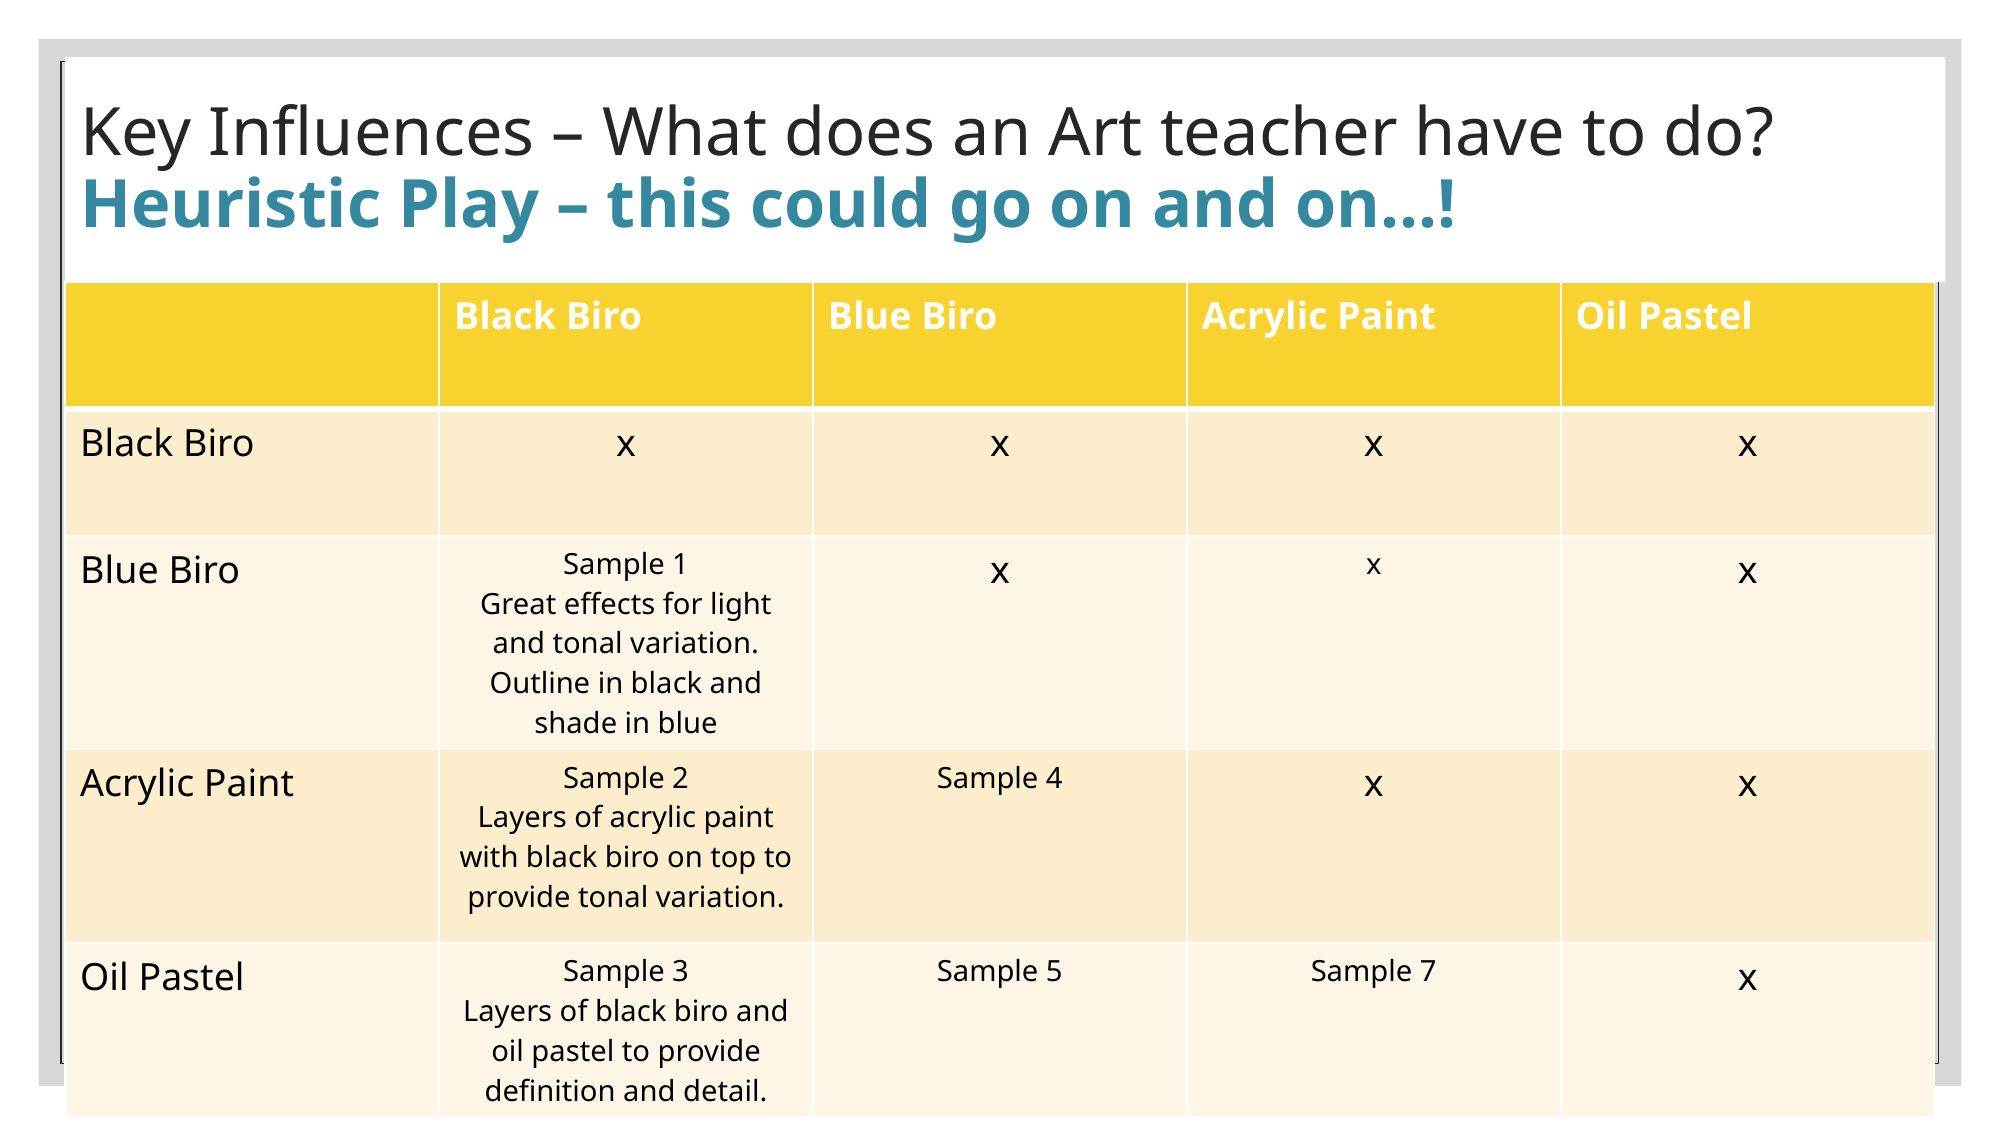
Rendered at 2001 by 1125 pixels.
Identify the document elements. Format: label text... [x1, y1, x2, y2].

table_cell Sample 2 Layers of acrylic paint with black biro on top to provide tonal variation. [440, 750, 812, 942]
table_cell x [1188, 412, 1560, 535]
table_header Black Biro [440, 283, 812, 406]
table_cell x [1562, 750, 1934, 942]
table_cell x [1562, 537, 1934, 749]
table_cell Oil Pastel [66, 944, 438, 1116]
table_cell Black Biro [66, 412, 438, 535]
table_cell x [1562, 412, 1934, 535]
table_cell Acrylic Paint [66, 750, 438, 942]
table_cell Blue Biro [66, 537, 438, 749]
table_cell Sample 7 [1188, 944, 1560, 1116]
table_cell x [440, 412, 812, 535]
table_cell Sample 4 [814, 750, 1186, 942]
title Key Influences – What does an Art teacher have to do? Heuristic Play – this could go on and on…! [65, 57, 1946, 283]
table_header Oil Pastel [1562, 283, 1934, 406]
table_header Acrylic Paint [1188, 283, 1560, 406]
table_cell x [1188, 750, 1560, 942]
table_cell x [1188, 537, 1560, 749]
table_cell Sample 1 Great effects for light and tonal variation. Outline in black and shade in blue [440, 537, 812, 749]
table_cell Sample 3 Layers of black biro and oil pastel to provide definition and detail. [440, 944, 812, 1116]
table_cell x [1562, 944, 1934, 1116]
table_header Blue Biro [814, 283, 1186, 406]
table_header [66, 283, 438, 406]
table_cell x [814, 412, 1186, 535]
table_cell x [814, 537, 1186, 749]
table_cell Sample 5 [814, 944, 1186, 1116]
